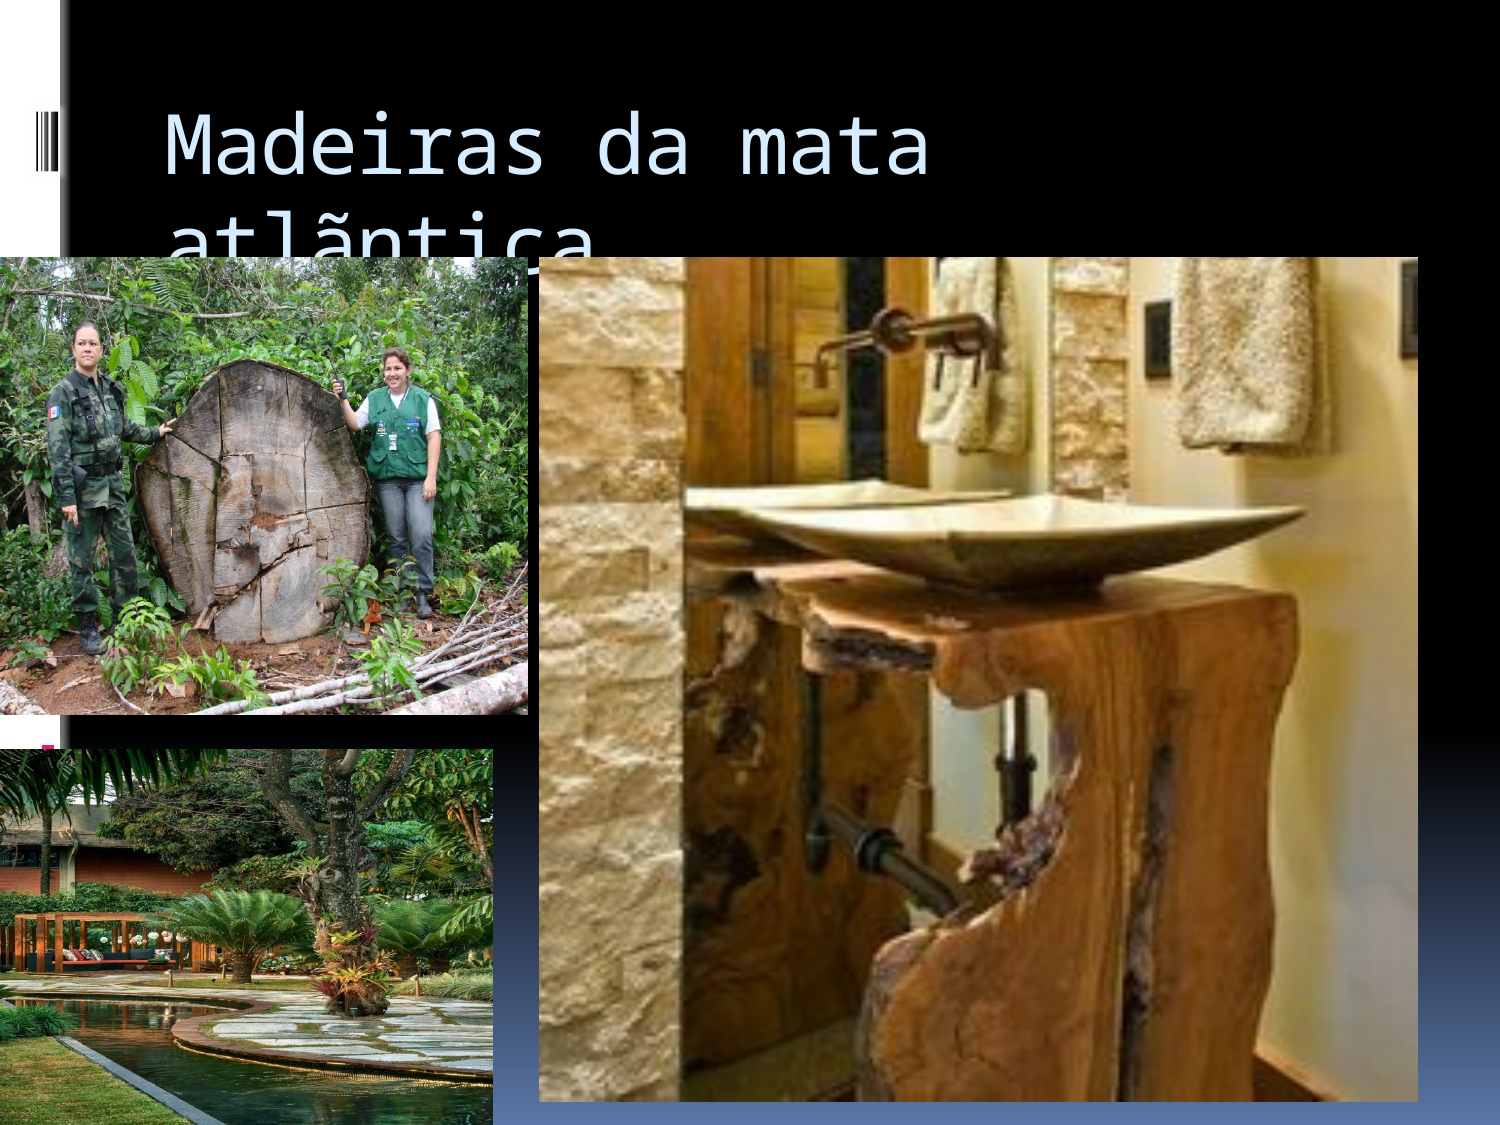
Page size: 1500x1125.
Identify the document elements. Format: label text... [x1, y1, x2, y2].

picture [0, 749, 493, 1125]
picture [0, 257, 528, 716]
title Madeiras da mata atlãntica [150, 83, 1425, 234]
picture [538, 257, 1419, 1102]
